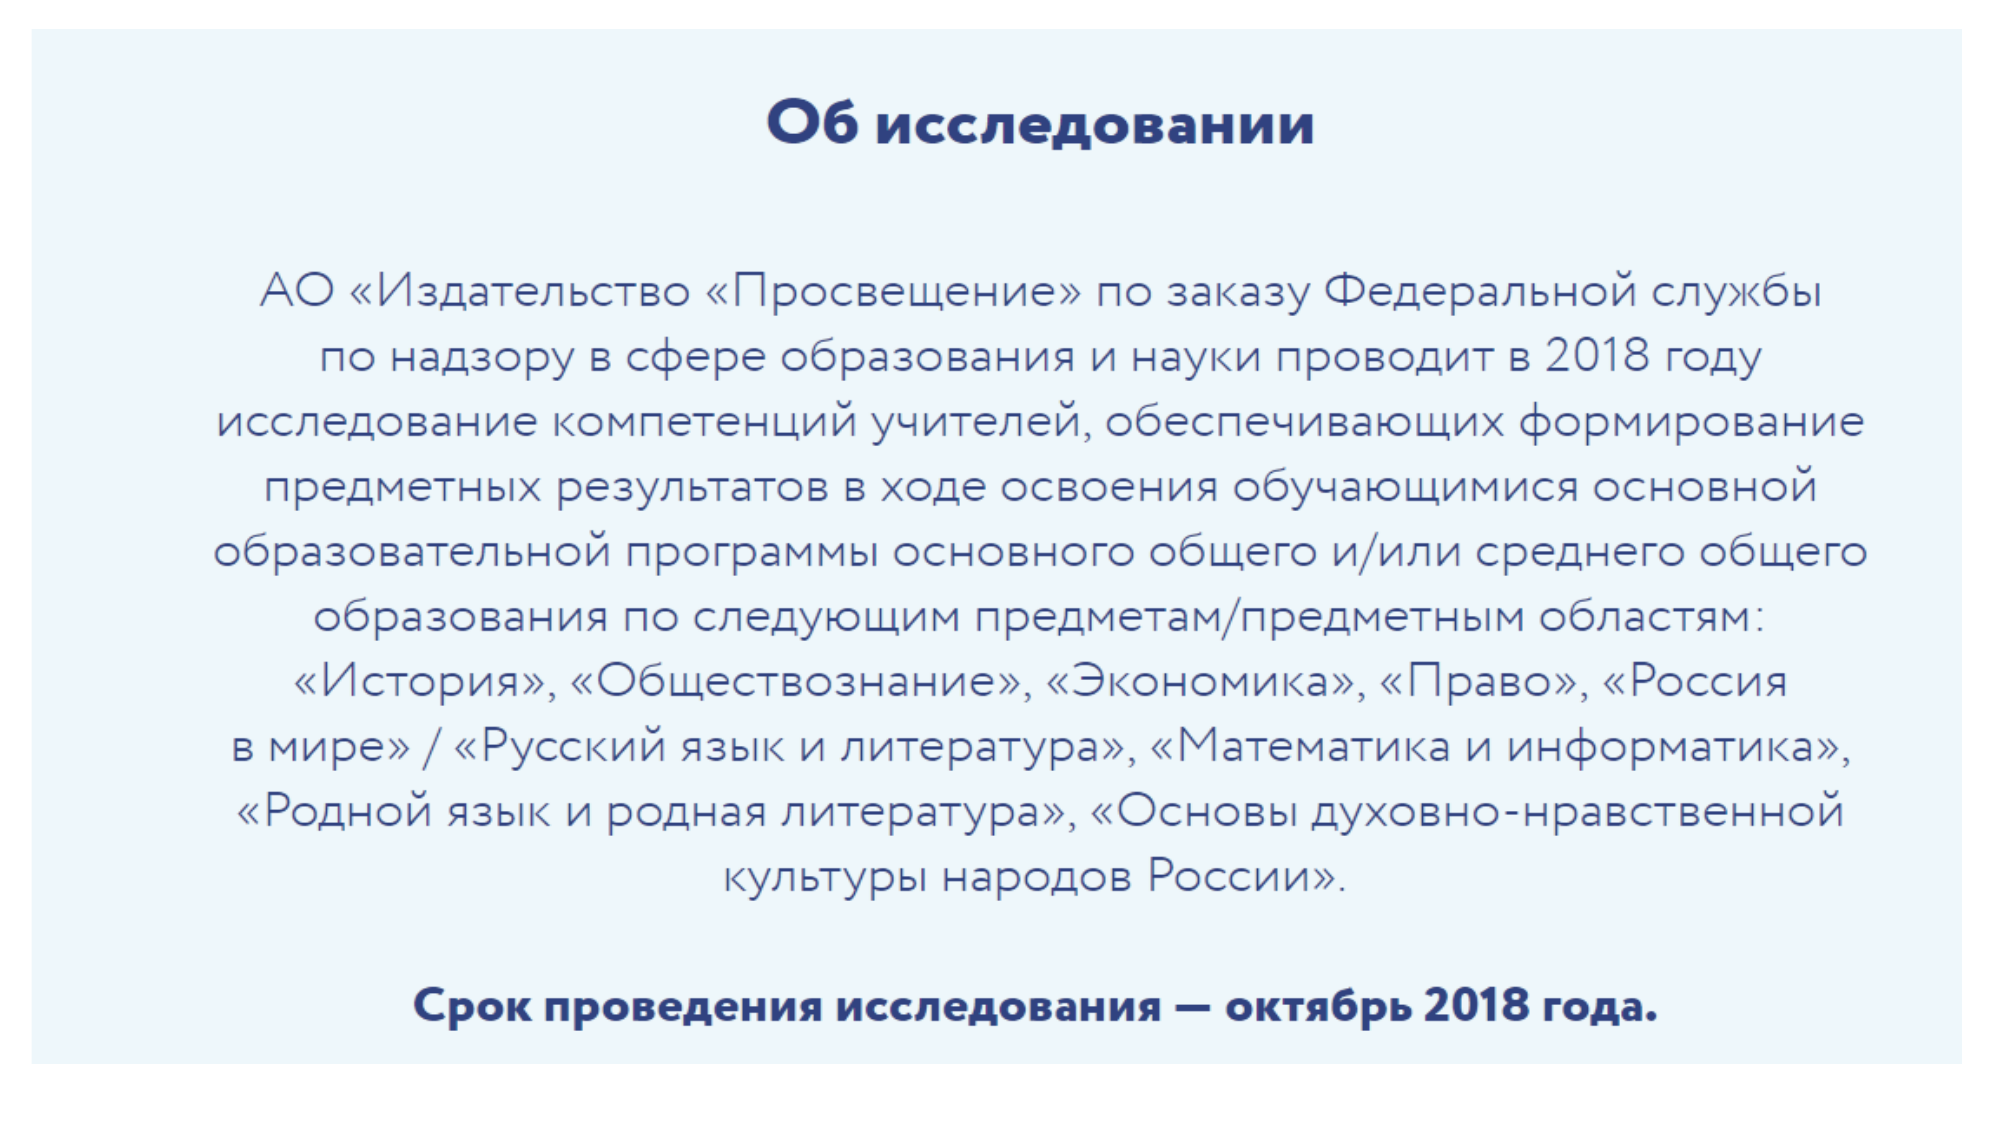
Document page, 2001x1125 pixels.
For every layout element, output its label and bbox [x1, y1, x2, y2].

picture [31, 29, 1962, 1064]
